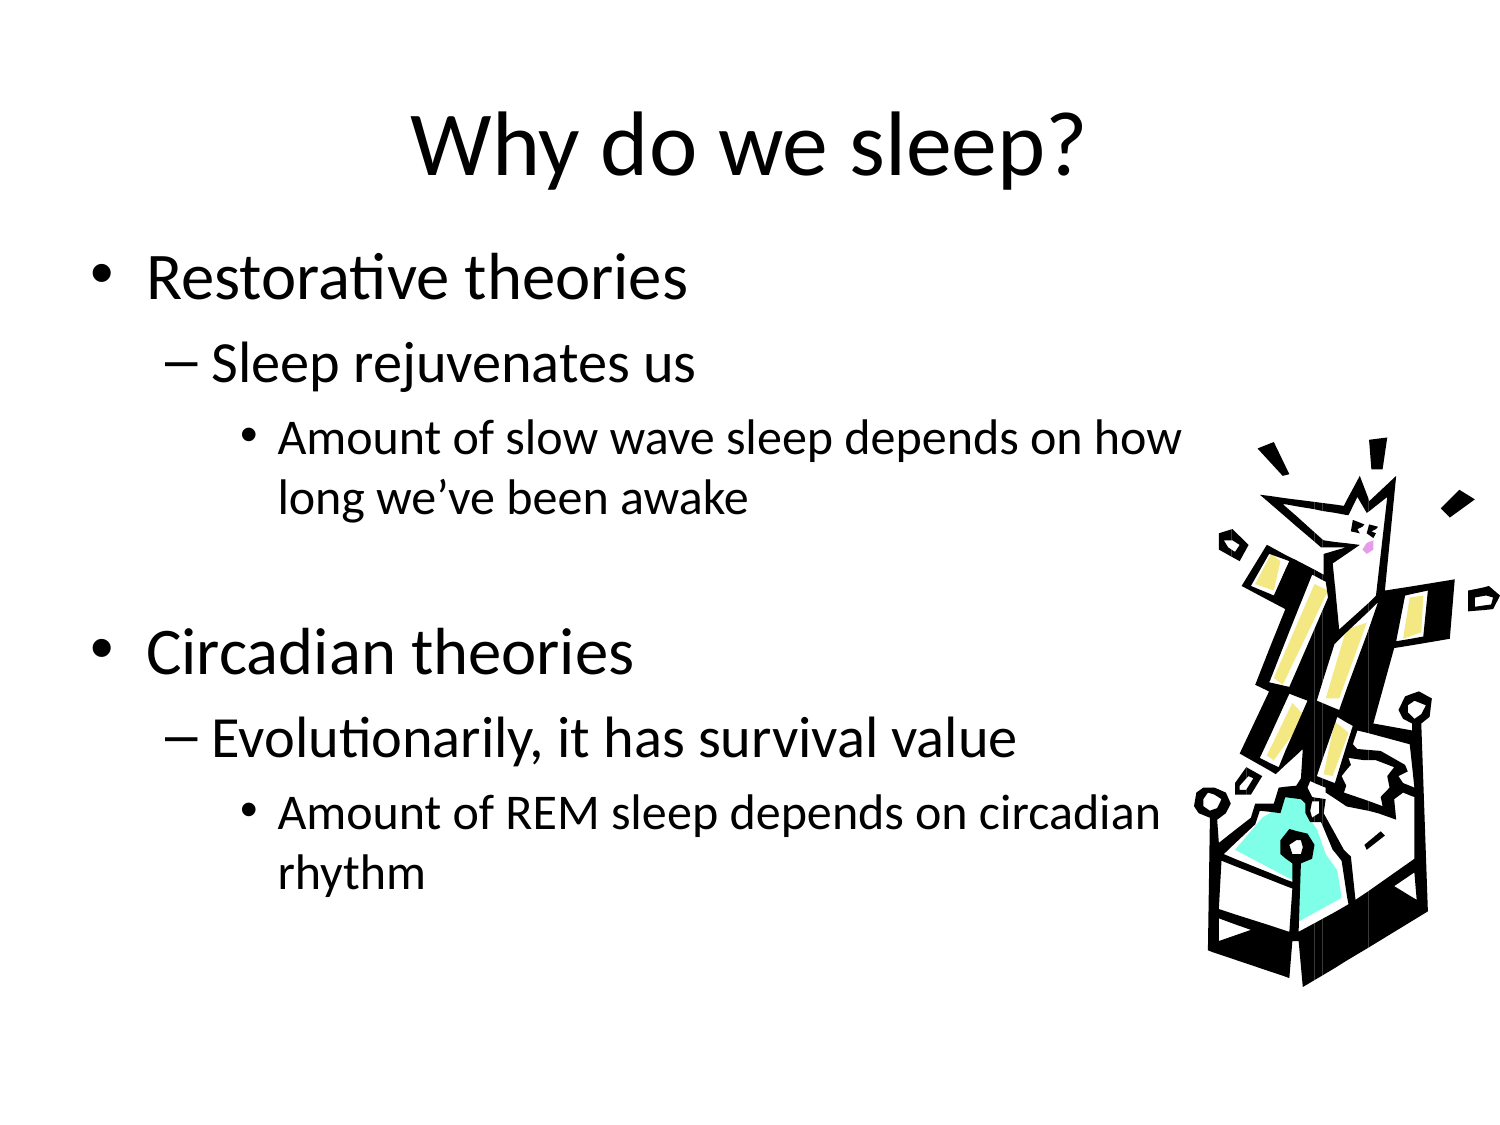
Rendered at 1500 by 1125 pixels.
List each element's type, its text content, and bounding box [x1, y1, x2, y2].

title Why do we sleep? [75, 45, 1425, 233]
list Restorative theories Sleep rejuvenates us Amount of slow wave sleep depends on how long we’ve been awake Circadian theories Evolutionarily, it has survival value Amount of REM sleep depends on circadian rhythm [75, 224, 1275, 1038]
picture [1193, 437, 1500, 988]
